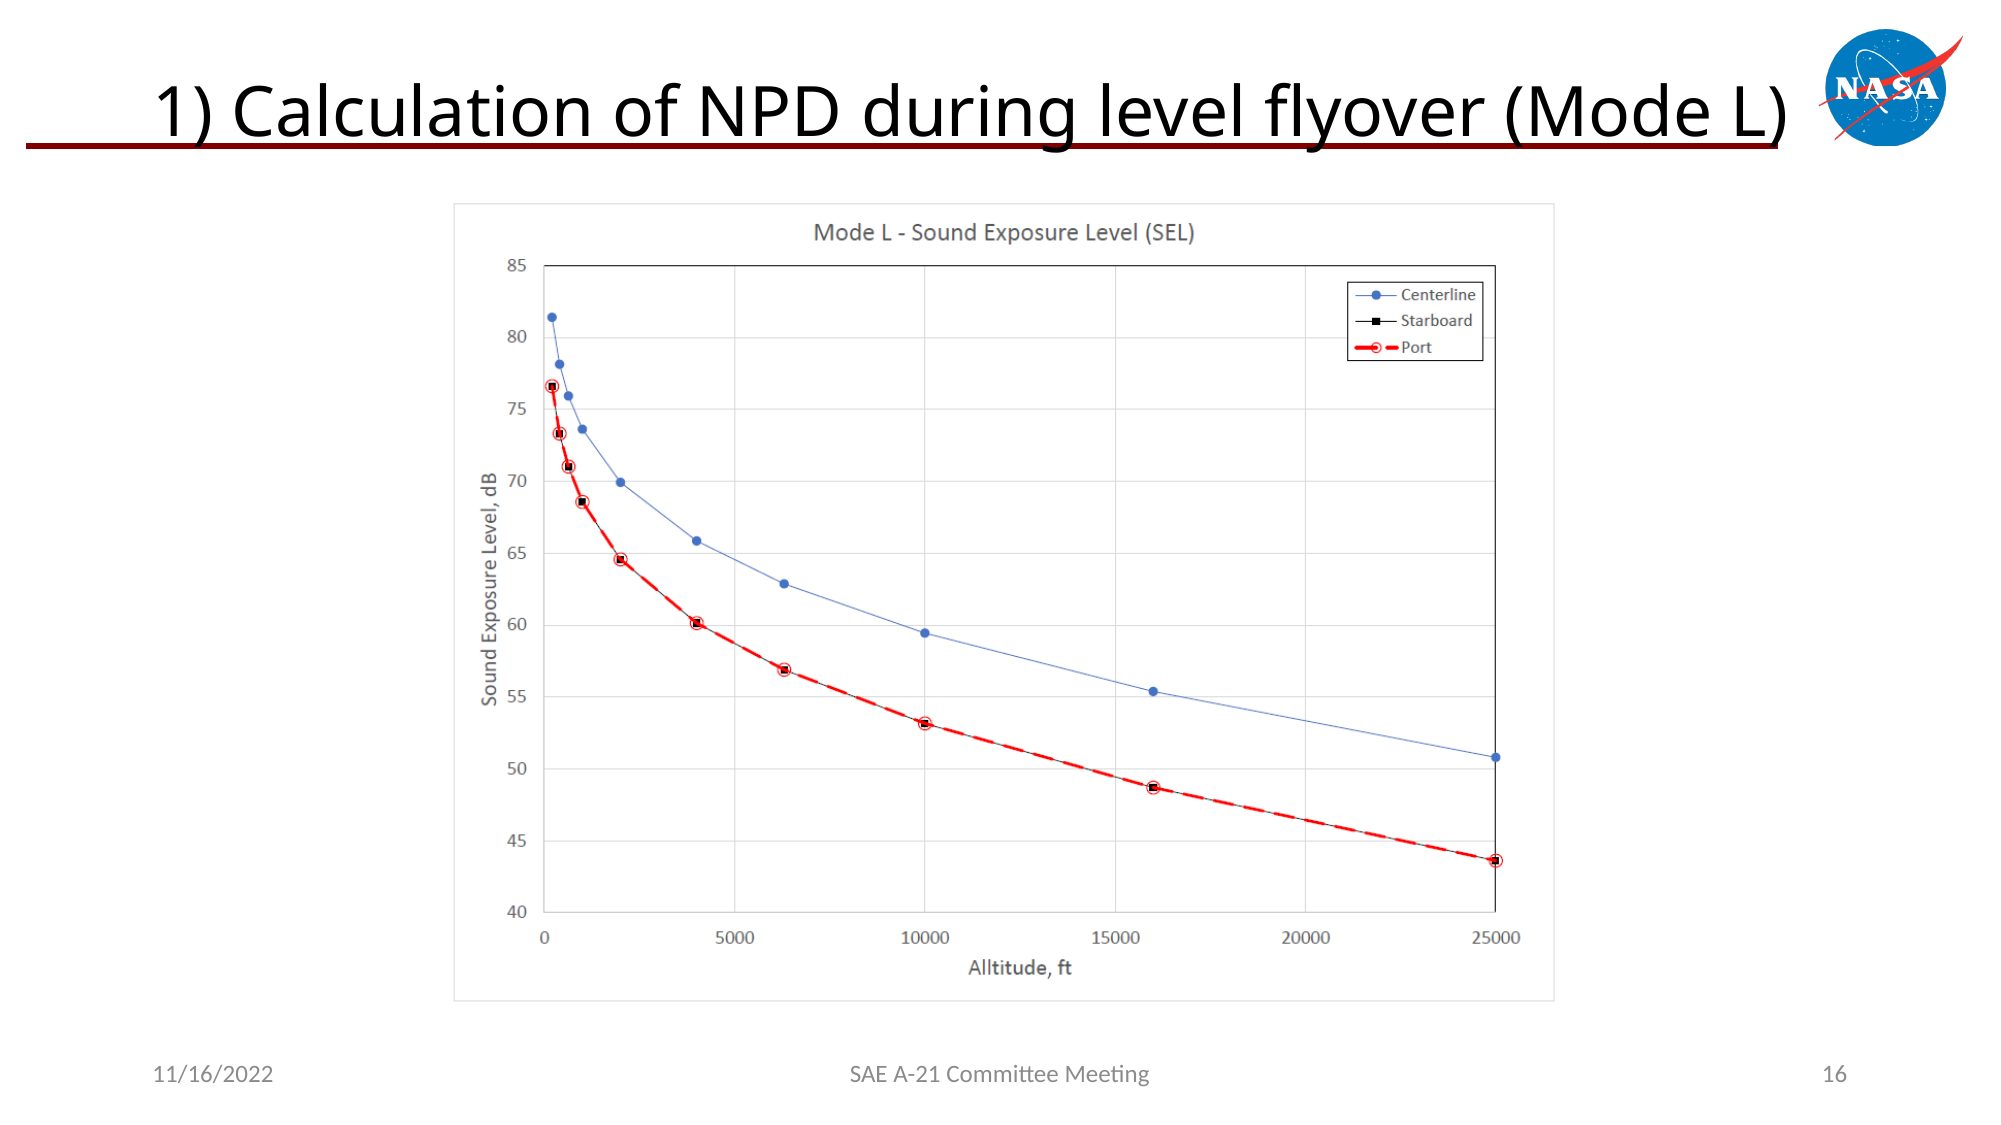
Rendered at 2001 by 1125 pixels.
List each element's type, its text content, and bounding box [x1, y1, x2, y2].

footer SAE A-21 Committee Meeting [662, 1042, 1338, 1103]
slide_number 16 [1412, 1042, 1863, 1103]
picture [433, 192, 1567, 1019]
title 1) Calculation of NPD during level flyover (Mode L) [137, 59, 1863, 168]
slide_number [137, 1042, 588, 1103]
